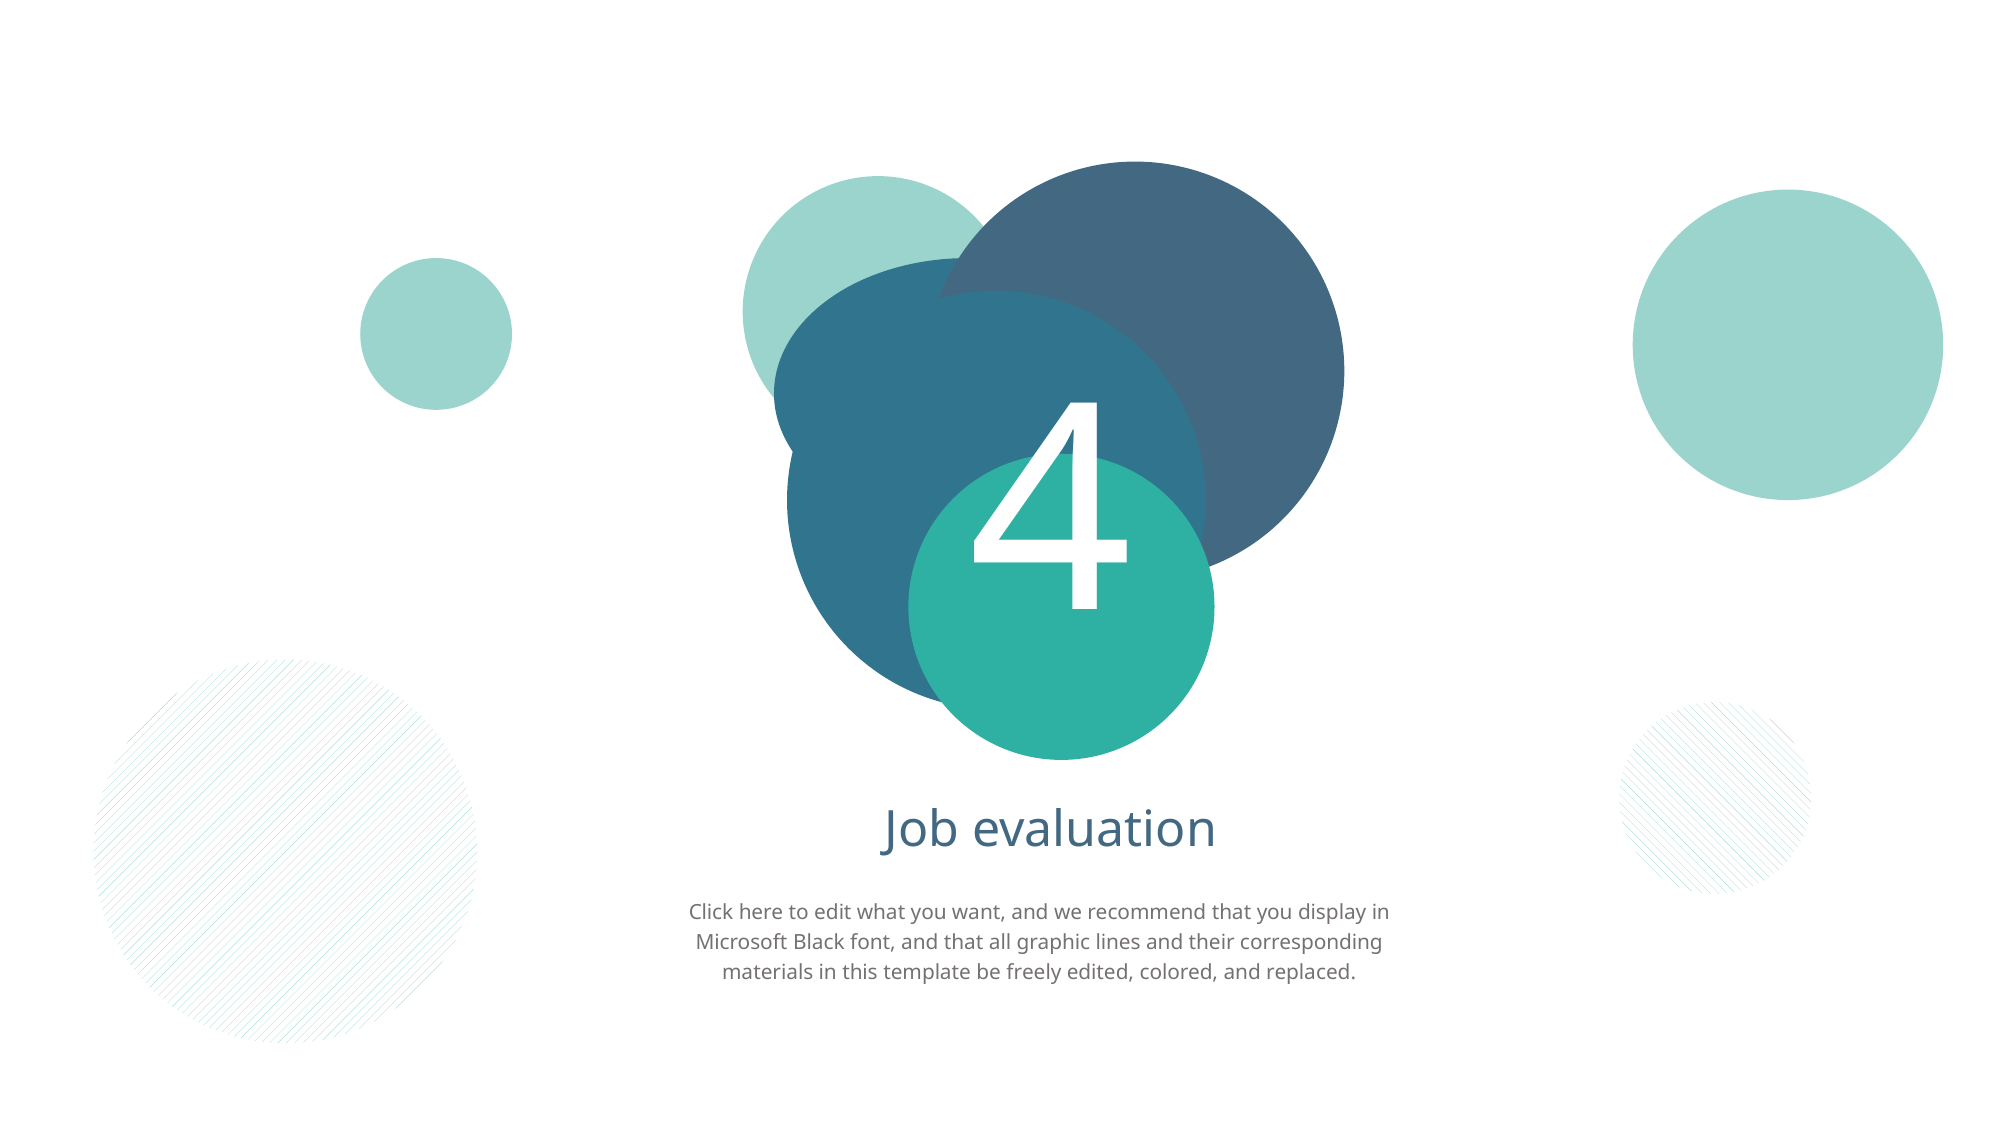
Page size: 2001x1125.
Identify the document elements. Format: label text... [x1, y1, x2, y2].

text_box [1631, 188, 1945, 502]
text_box [92, 658, 479, 1045]
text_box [742, 161, 1345, 760]
text_box Click here to edit what you want, and we recommend that you display in Microsoft Black font, and that all graphic lines and their corresponding materials in this template be freely edited, colored, and replaced. [658, 894, 1420, 984]
text_box [1618, 701, 1813, 896]
text_box [359, 257, 514, 411]
text_box Job evaluation [873, 790, 1229, 862]
